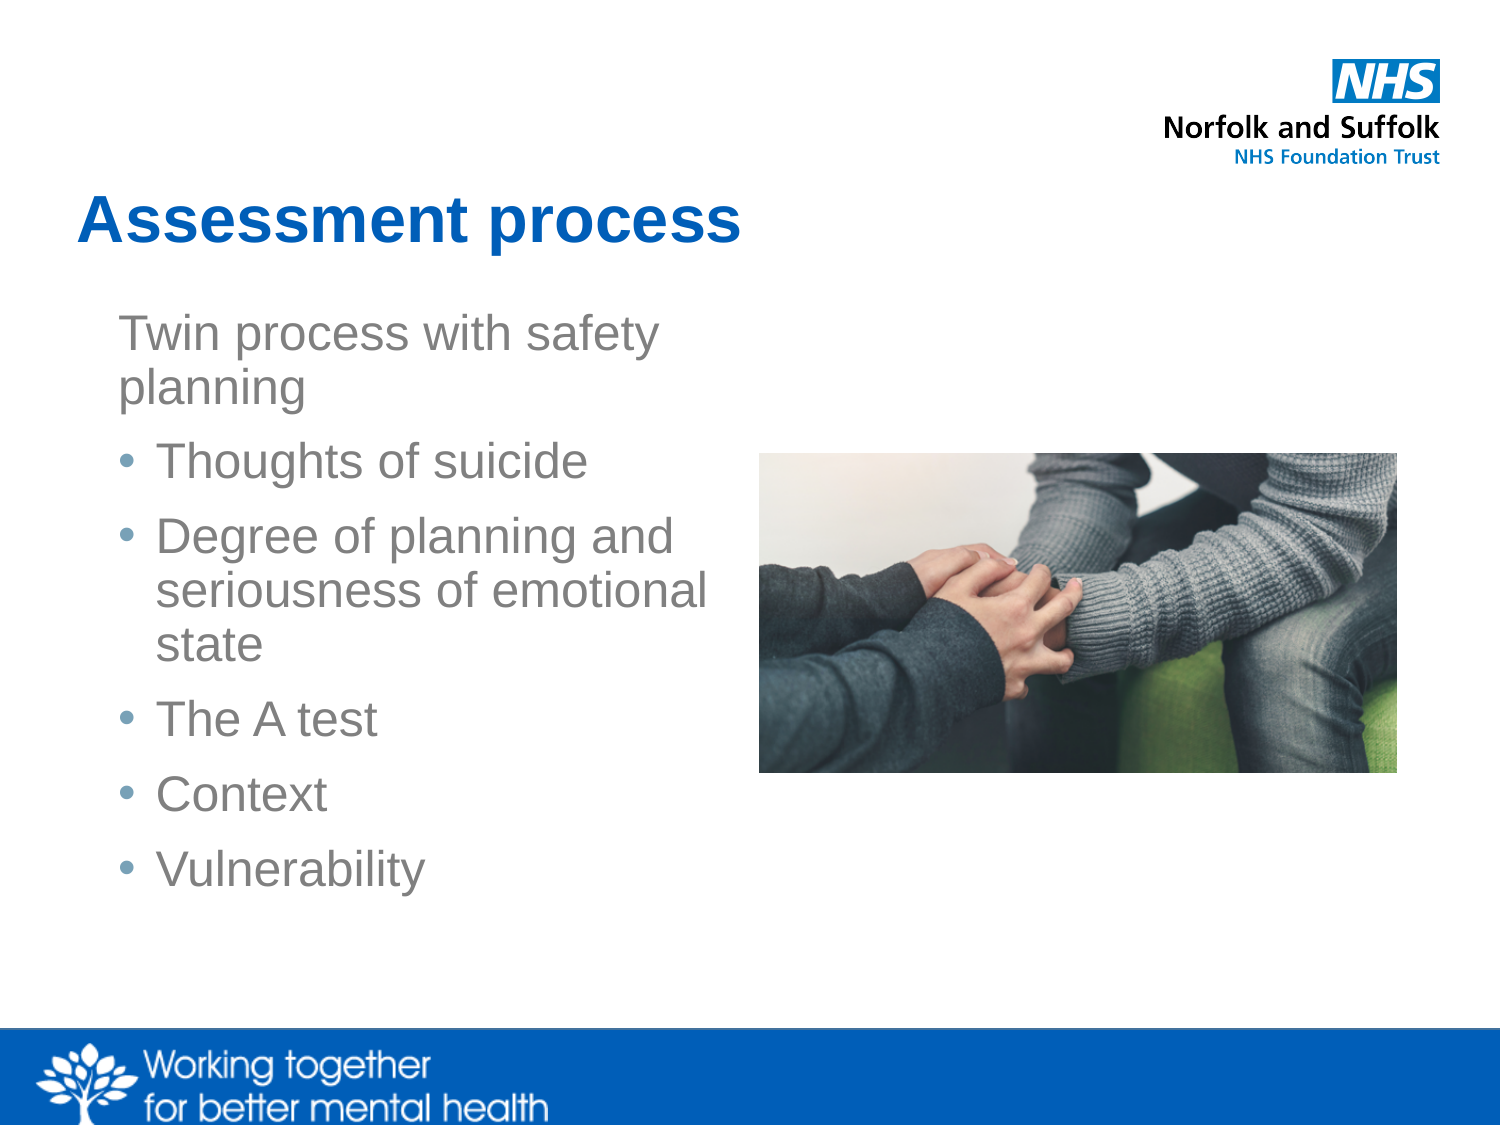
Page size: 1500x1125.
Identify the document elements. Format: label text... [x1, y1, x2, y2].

list Twin process with safety planning Thoughts of suicide Degree of planning and seriousness of emotional state The A test Context Vulnerability [103, 299, 741, 927]
title Assessment process [61, 177, 1397, 272]
picture [35, 1043, 548, 1125]
picture [1165, 59, 1440, 164]
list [759, 453, 1397, 773]
